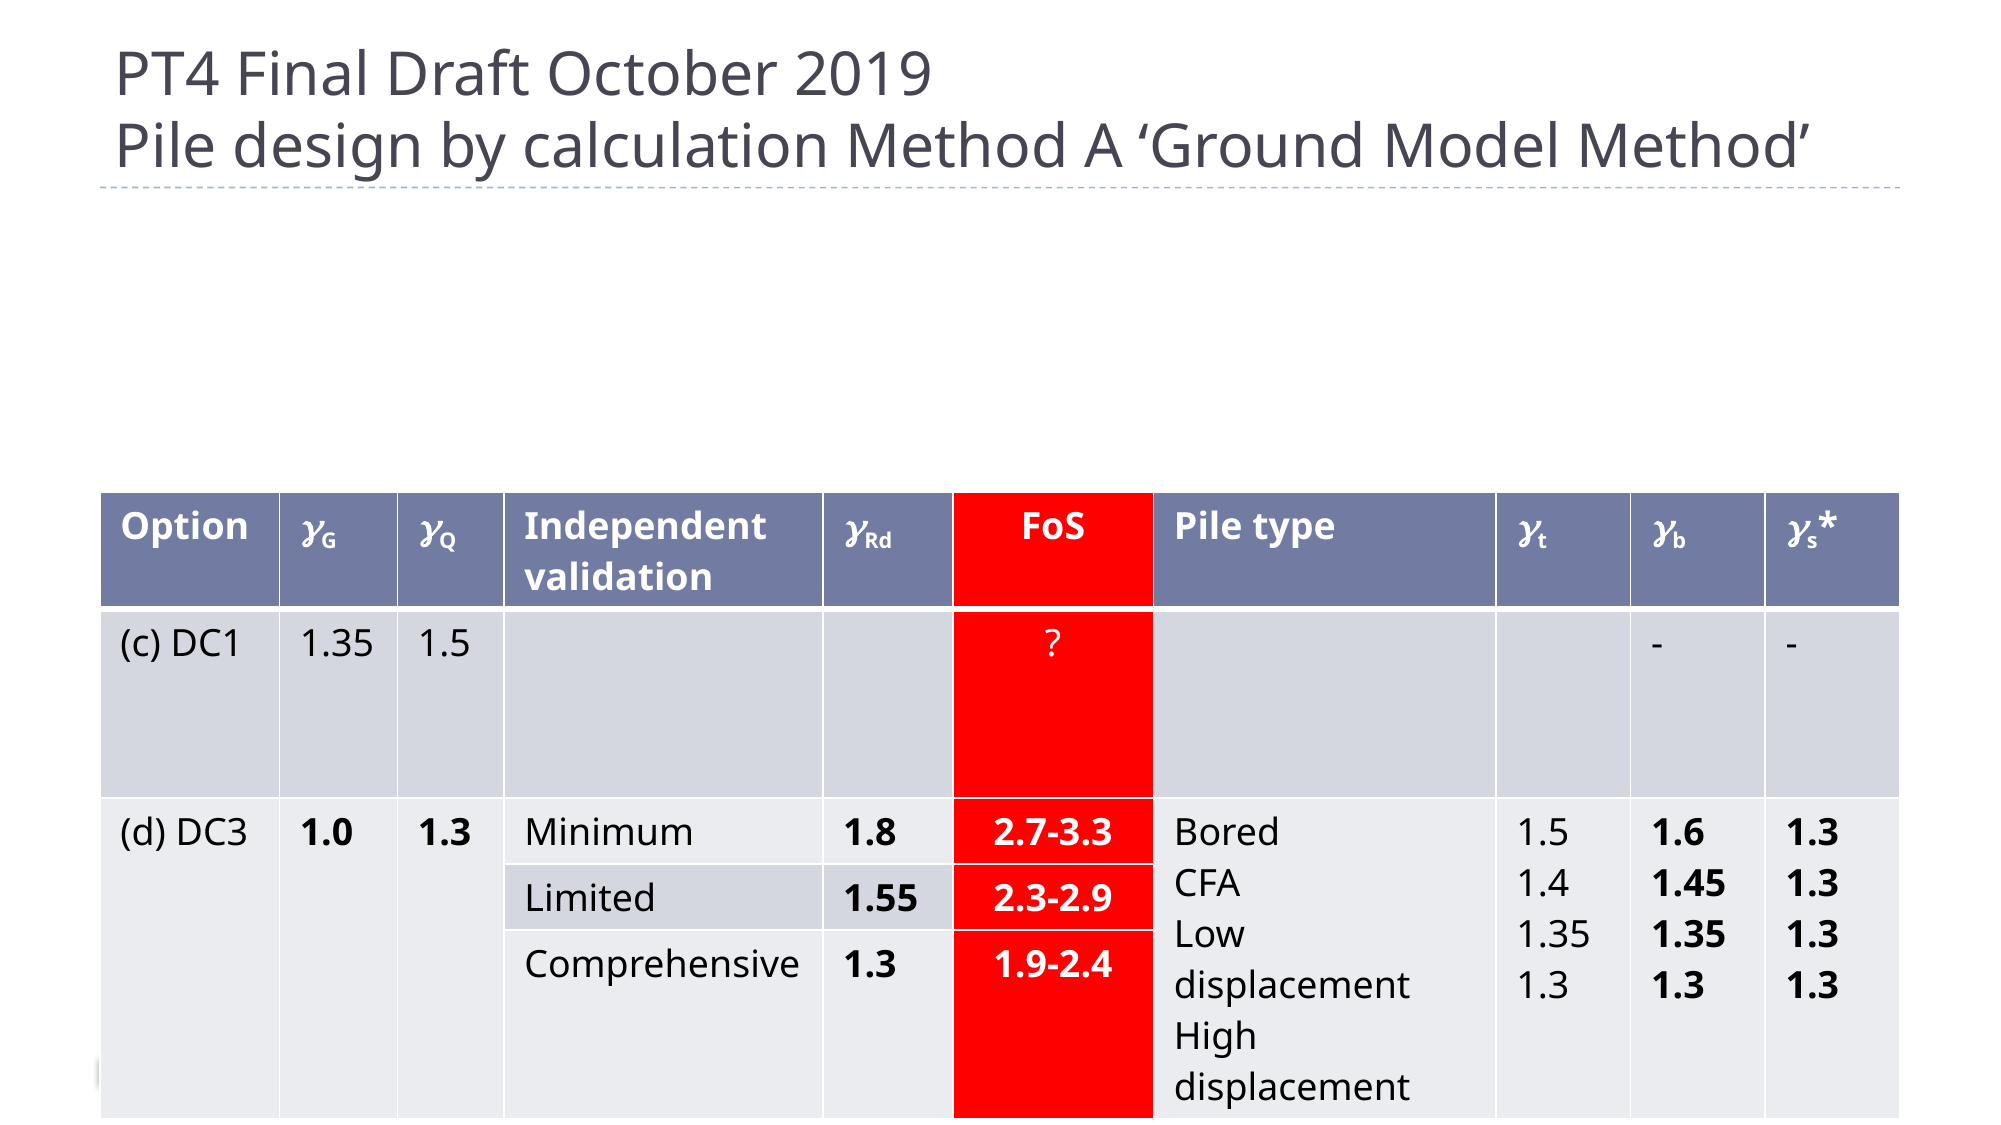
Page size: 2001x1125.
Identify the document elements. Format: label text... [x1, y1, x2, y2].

table_cell 1.3 [398, 799, 503, 1118]
table_cell (c) DC1 [101, 612, 279, 797]
table_cell 1.5 [398, 612, 503, 797]
table_cell - [1766, 612, 1899, 797]
title PT4 Final Draft October 2019 Pile design by calculation Method A ‘Ground Model Method’ [99, 24, 1900, 188]
table_cell 1.3 1.3 1.3 1.3 [1766, 799, 1899, 1118]
table_cell 2.3-2.9 [954, 865, 1153, 929]
table_cell 1.5 1.4 1.35 1.3 [1497, 799, 1630, 1118]
table_cell Comprehensive [505, 931, 822, 1118]
table_cell [505, 612, 822, 797]
table_cell 1.0 [280, 799, 397, 1118]
table_cell [824, 612, 952, 797]
table_cell Bored CFA Low displacement High displacement [1154, 799, 1495, 1118]
table_cell Limited [505, 865, 822, 929]
table_cell 1.3 [824, 931, 952, 1118]
table_header Option [101, 493, 279, 606]
table_header FoS [954, 493, 1153, 606]
table_cell [1497, 612, 1630, 797]
table_header Independent validation [505, 493, 822, 606]
table_cell 1.9-2.4 [954, 931, 1153, 1118]
table_cell 1.8 [824, 799, 952, 863]
table_cell 1.55 [824, 865, 952, 929]
table_cell [1154, 612, 1495, 797]
table_cell ? [954, 612, 1153, 797]
table_cell (d) DC3 [101, 799, 279, 1118]
table_header b [1631, 493, 1764, 606]
table_cell 1.35 [280, 612, 397, 797]
table_header Q [398, 493, 503, 606]
table_header Rd [824, 493, 952, 606]
table_cell 2.7-3.3 [954, 799, 1153, 863]
table_header s* [1766, 493, 1899, 606]
table_cell Minimum [505, 799, 822, 863]
table_cell - [1631, 612, 1764, 797]
table_header t [1497, 493, 1630, 606]
table_cell 1.6 1.45 1.35 1.3 [1631, 799, 1764, 1118]
table_header Pile type [1154, 493, 1495, 606]
table_header G [280, 493, 397, 606]
